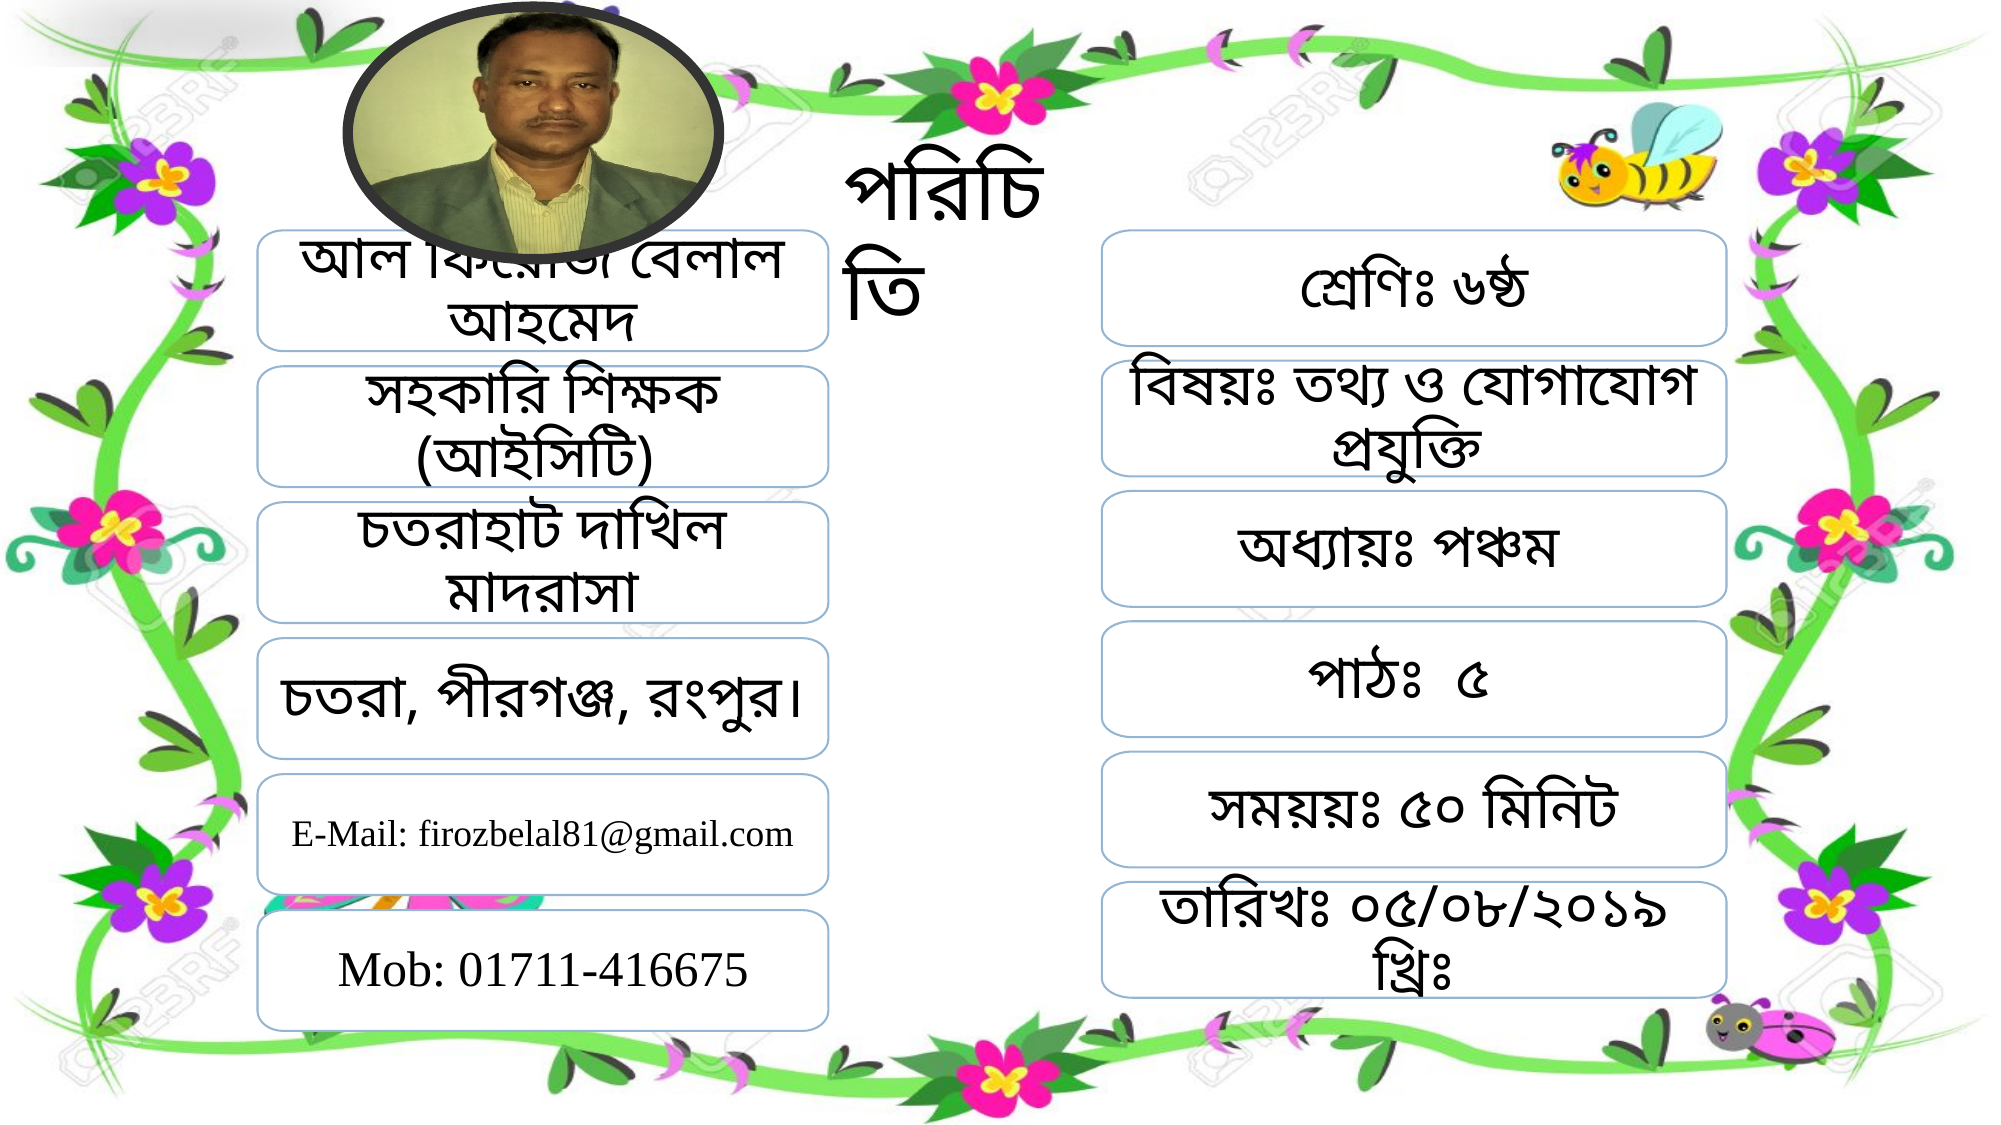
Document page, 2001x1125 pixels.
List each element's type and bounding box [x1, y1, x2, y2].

text_box [1101, 230, 1727, 998]
picture [0, 0, 2000, 1125]
text_box [257, 6, 829, 1032]
